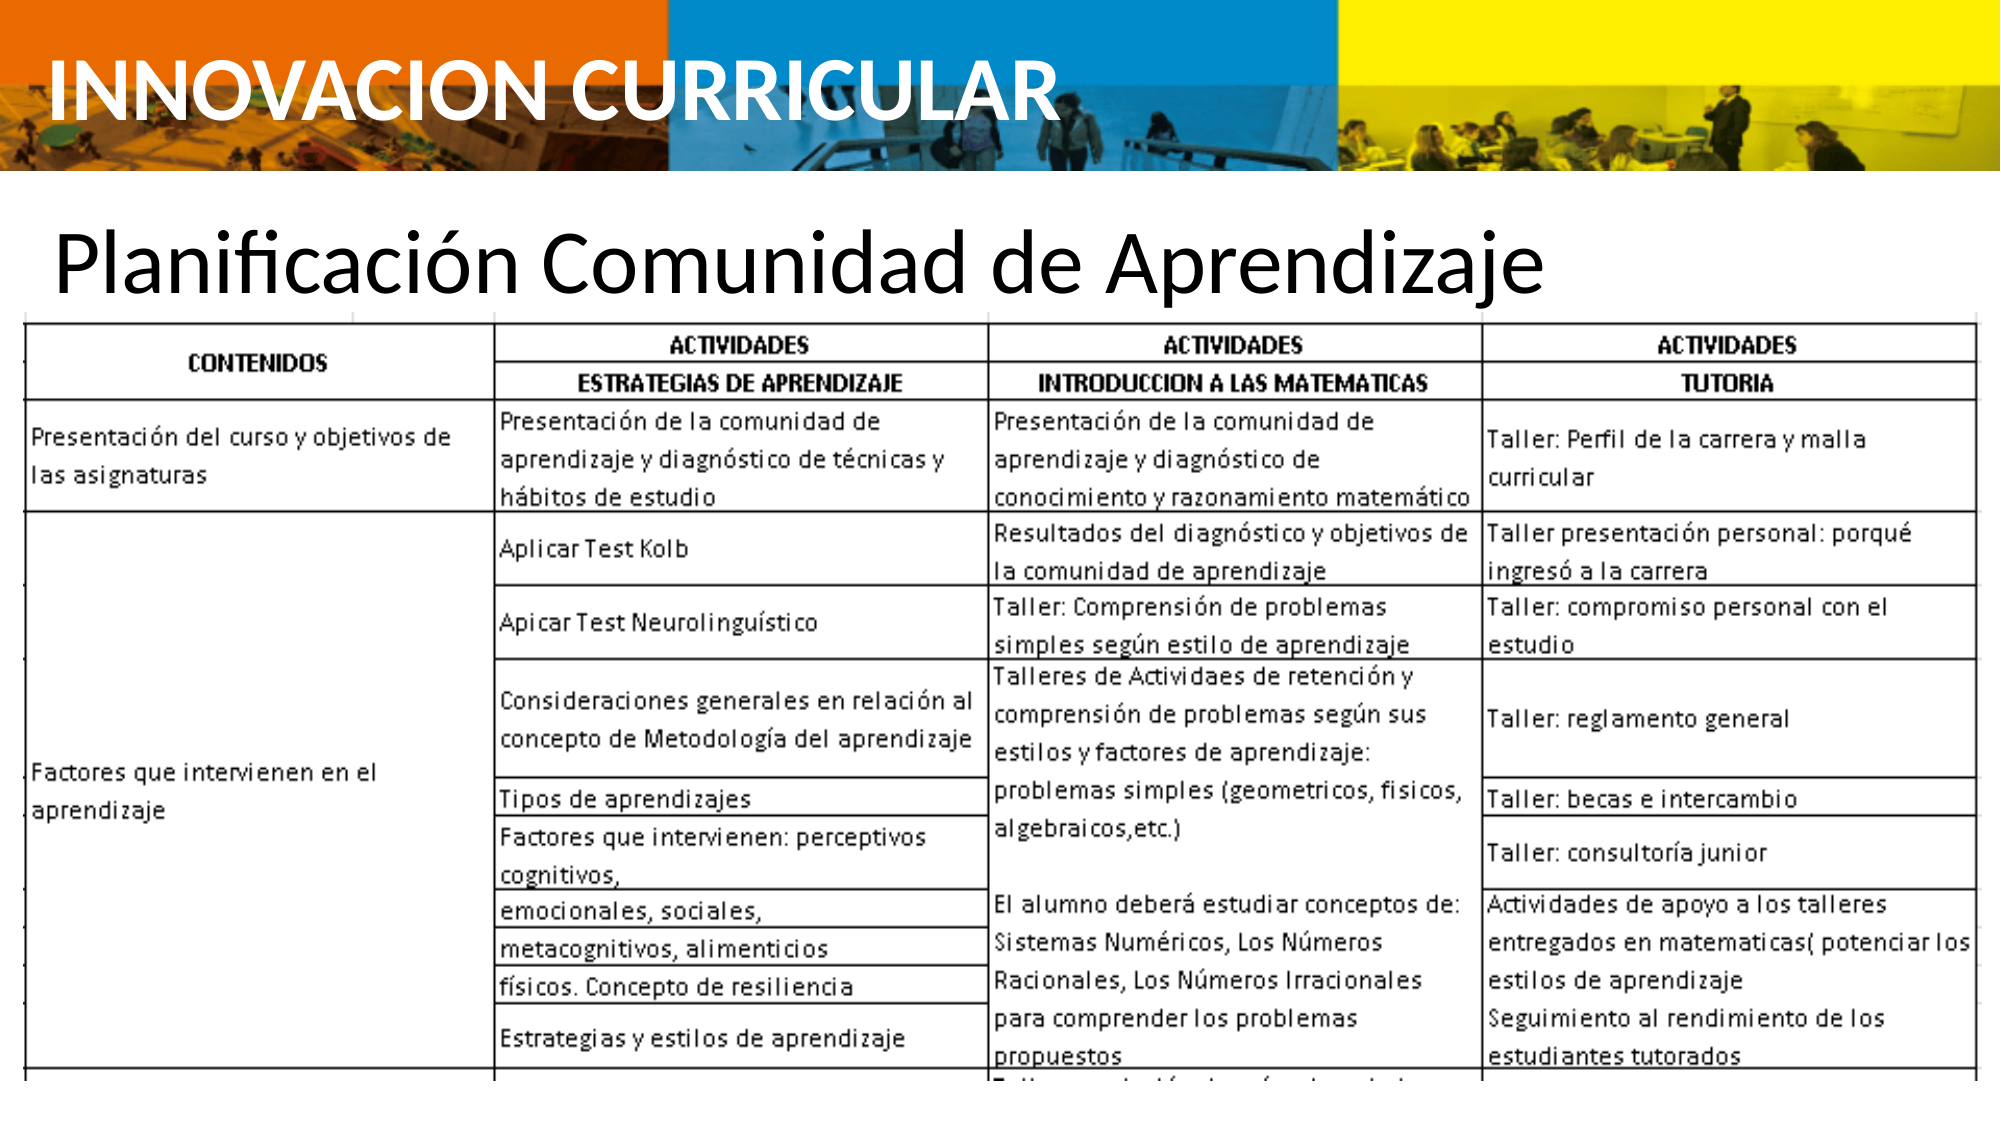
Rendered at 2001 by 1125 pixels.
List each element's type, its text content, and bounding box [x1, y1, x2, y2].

title Planificación Comunidad de Aprendizaje [38, 182, 1918, 309]
picture [0, 0, 2000, 171]
picture [23, 312, 1983, 1081]
